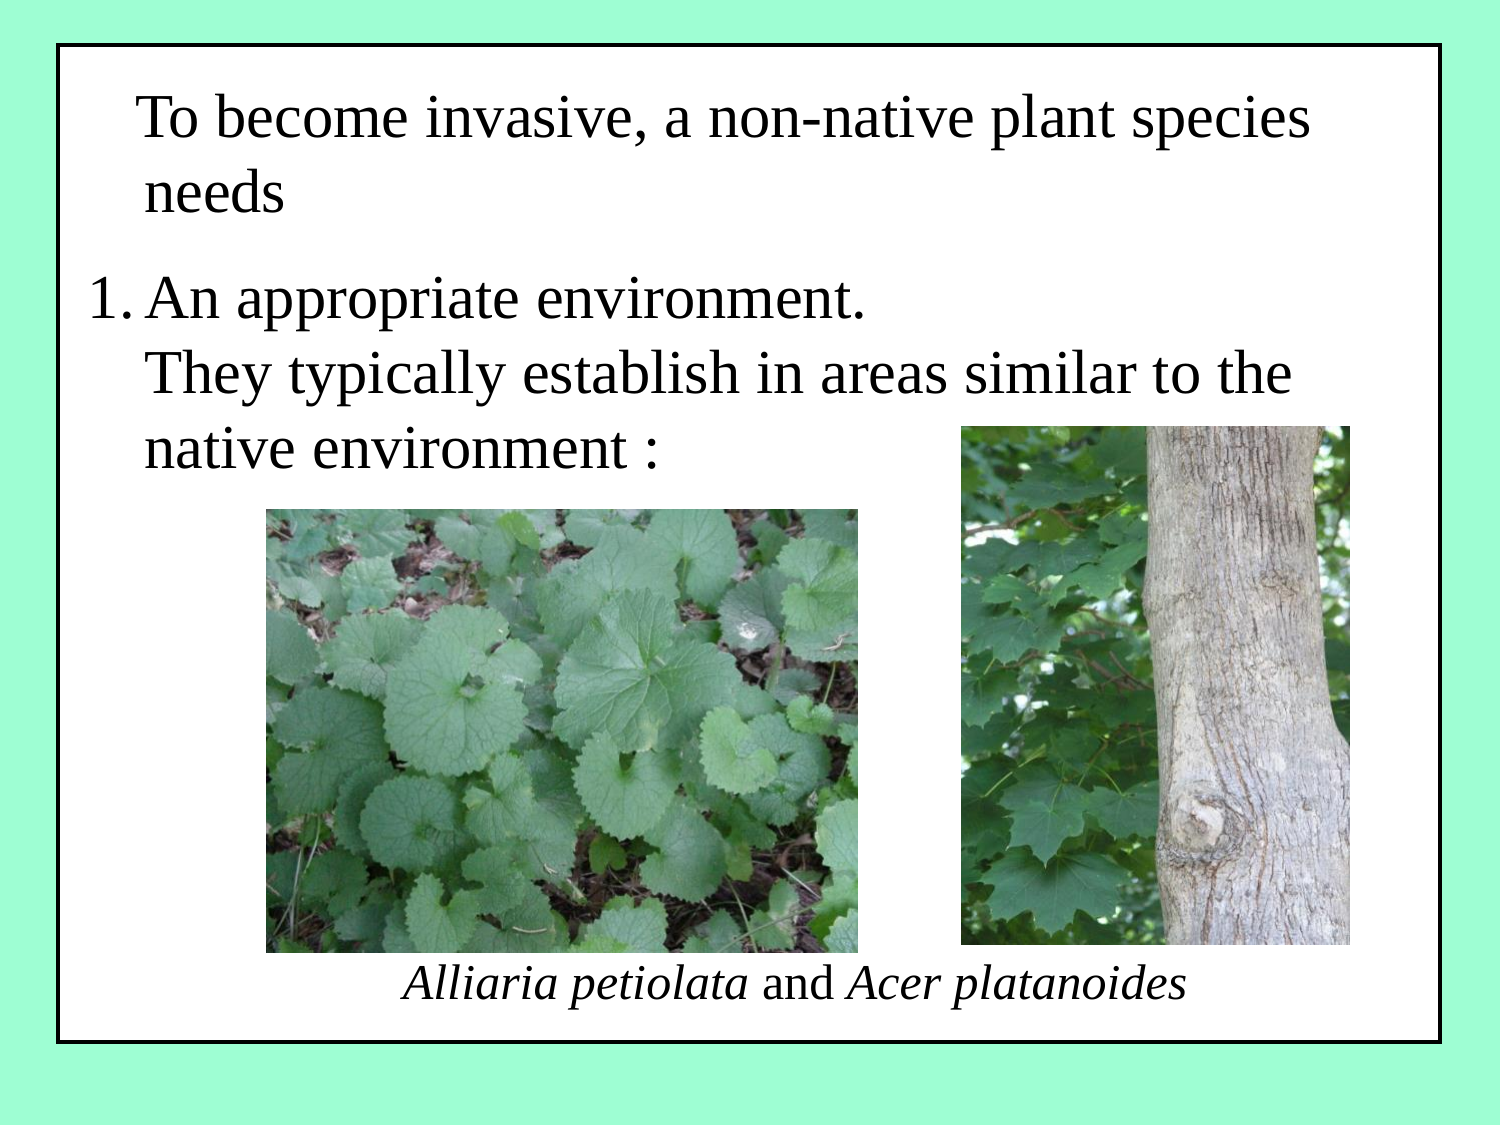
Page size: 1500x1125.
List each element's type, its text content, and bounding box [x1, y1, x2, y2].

picture [961, 426, 1351, 945]
picture [266, 509, 858, 953]
text_box To become invasive, a non-native plant species needs An appropriate environment. They typically establish in areas similar to the native environment : Alliaria petiolata and Acer platanoides [57, 45, 1441, 1042]
